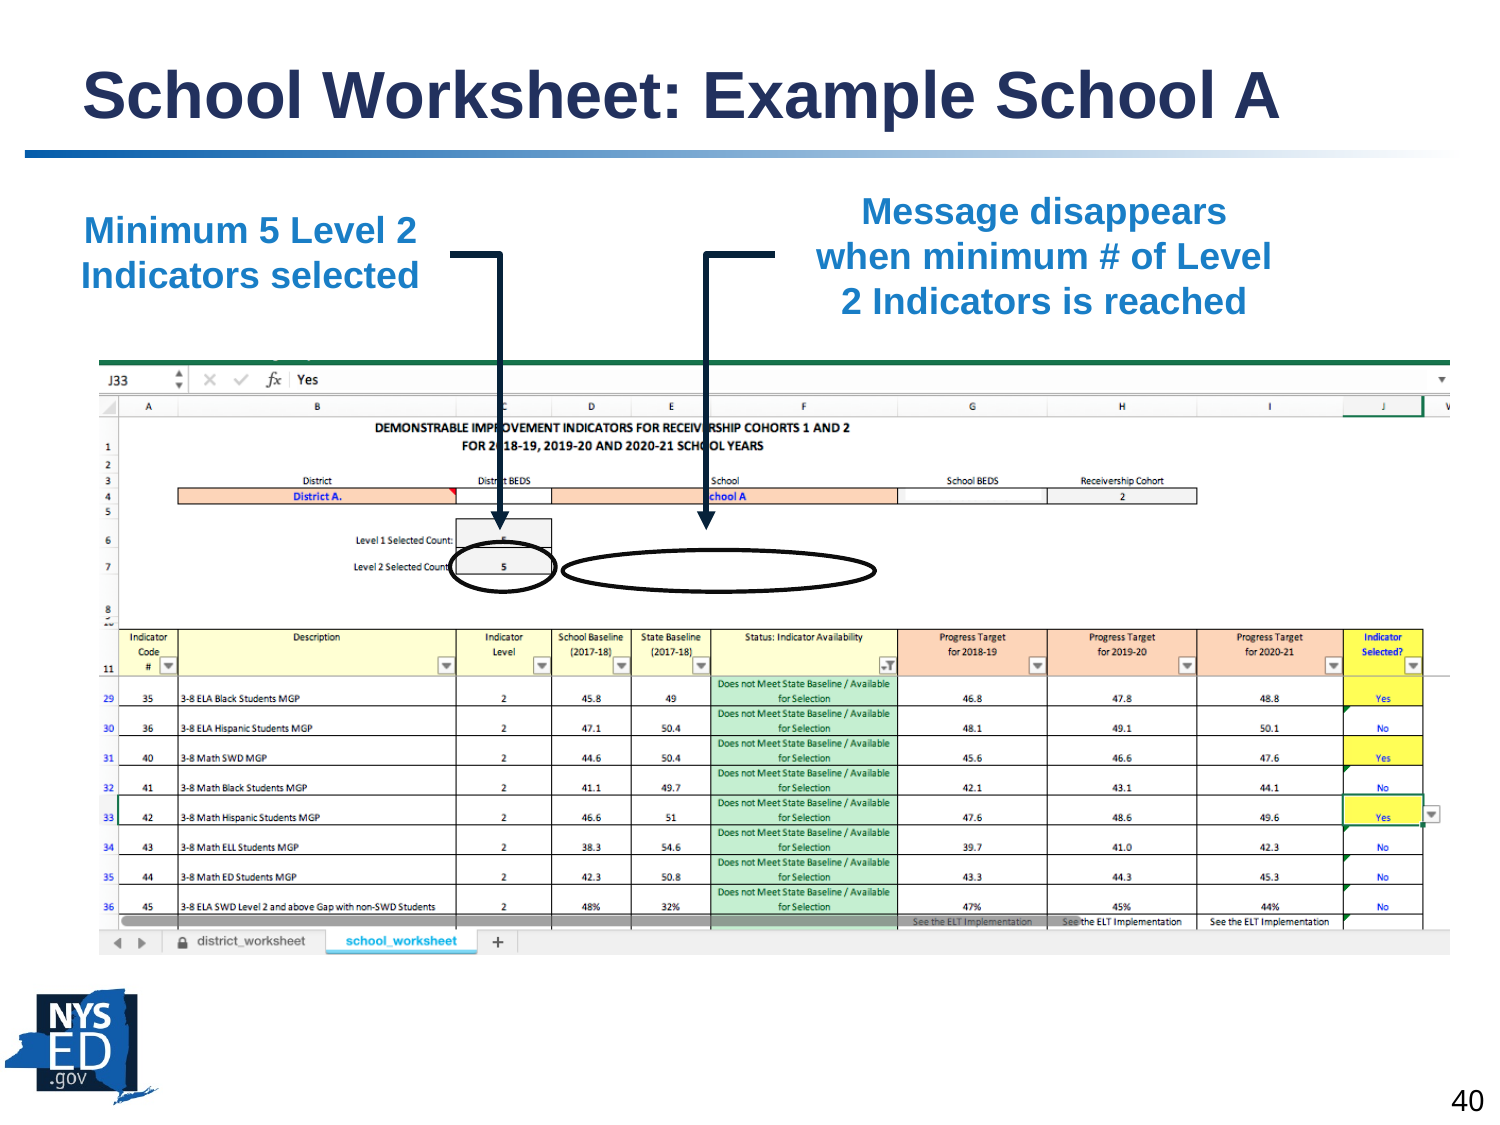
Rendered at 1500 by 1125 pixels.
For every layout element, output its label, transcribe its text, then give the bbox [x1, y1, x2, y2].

text_box Minimum 5 Level 2 Indicators selected [12, 205, 450, 304]
picture [99, 360, 1451, 956]
slide_number 40 [1149, 1074, 1500, 1125]
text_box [705, 254, 776, 531]
text_box Message disappears when minimum # of Level 2 Indicators is reached [774, 186, 1275, 323]
picture [0, 962, 163, 1125]
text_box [449, 254, 501, 531]
title School Worksheet: Example School A [67, 0, 1450, 139]
